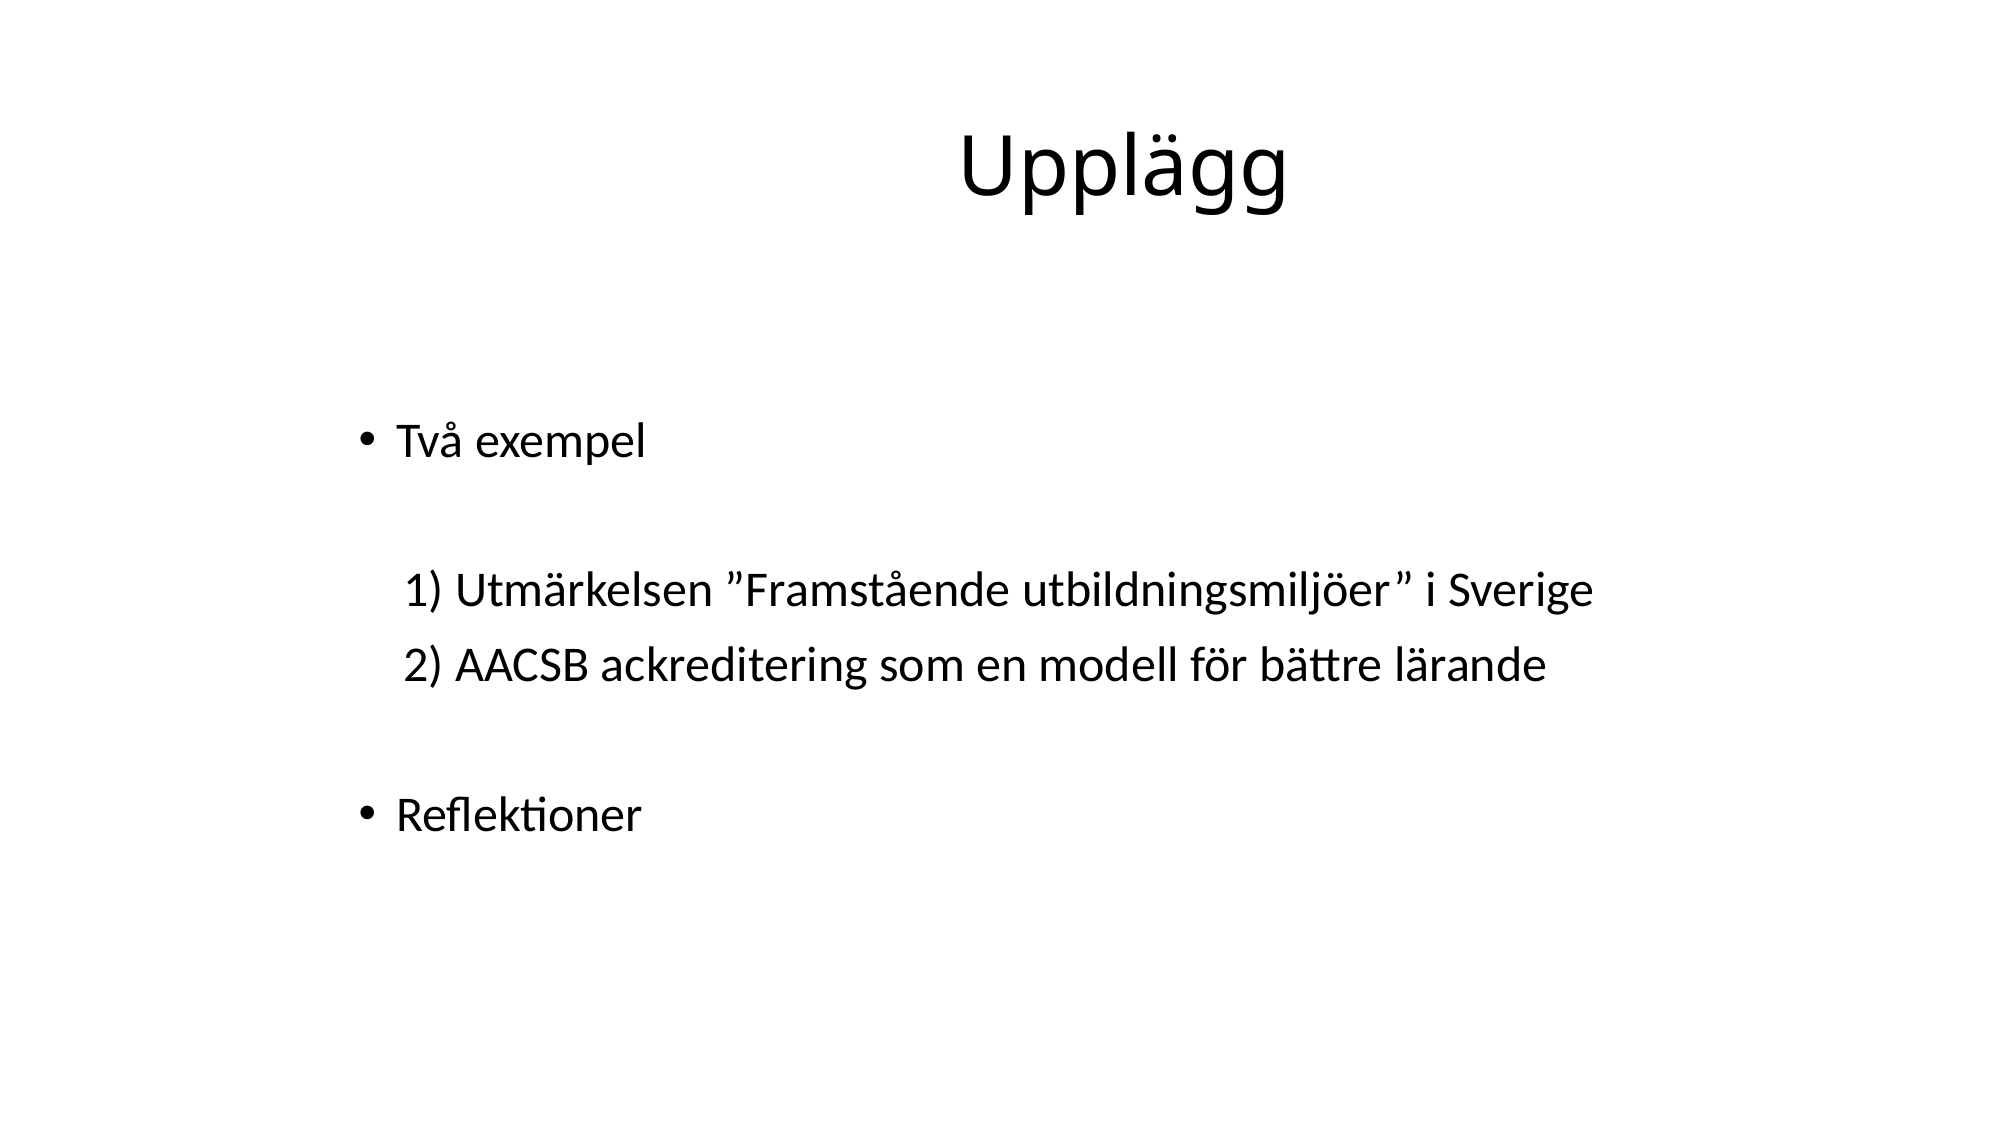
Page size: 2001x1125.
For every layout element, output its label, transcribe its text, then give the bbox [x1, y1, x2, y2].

list Två exempel 1) Utmärkelsen ”Framstående utbildningsmiljöer” i Sverige 2) AACSB ackreditering som en modell för bättre lärande Reflektioner [343, 406, 1863, 1014]
title Upplägg [137, 59, 1863, 278]
